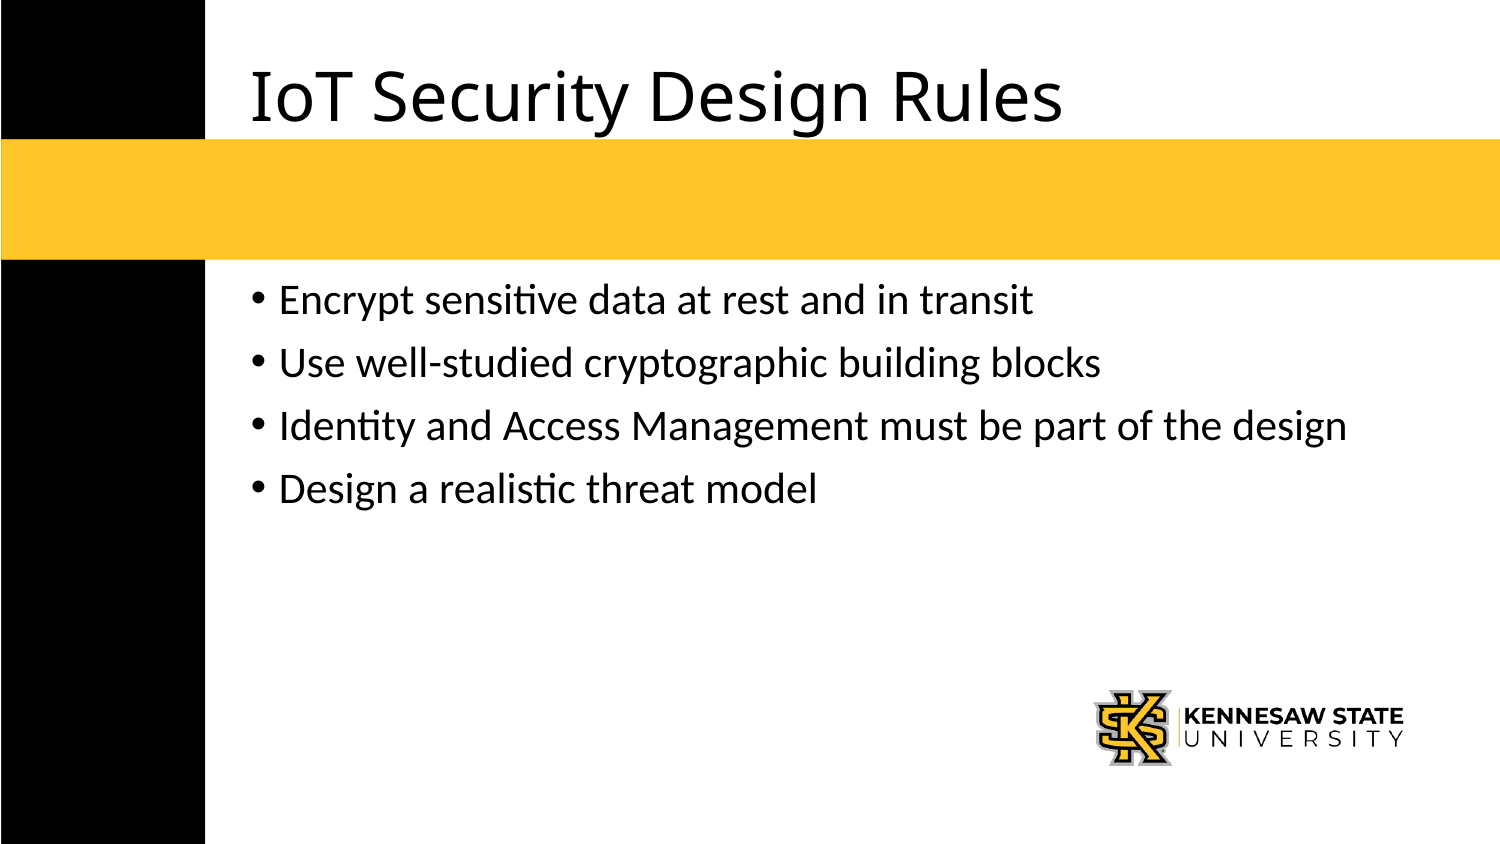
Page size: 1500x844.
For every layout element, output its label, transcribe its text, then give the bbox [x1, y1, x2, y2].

title IoT Security Design Rules [235, 17, 1500, 139]
picture [0, 0, 1500, 844]
list Encrypt sensitive data at rest and in transit Use well-studied cryptographic building blocks Identity and Access Management must be part of the design Design a realistic threat model [235, 269, 1445, 805]
